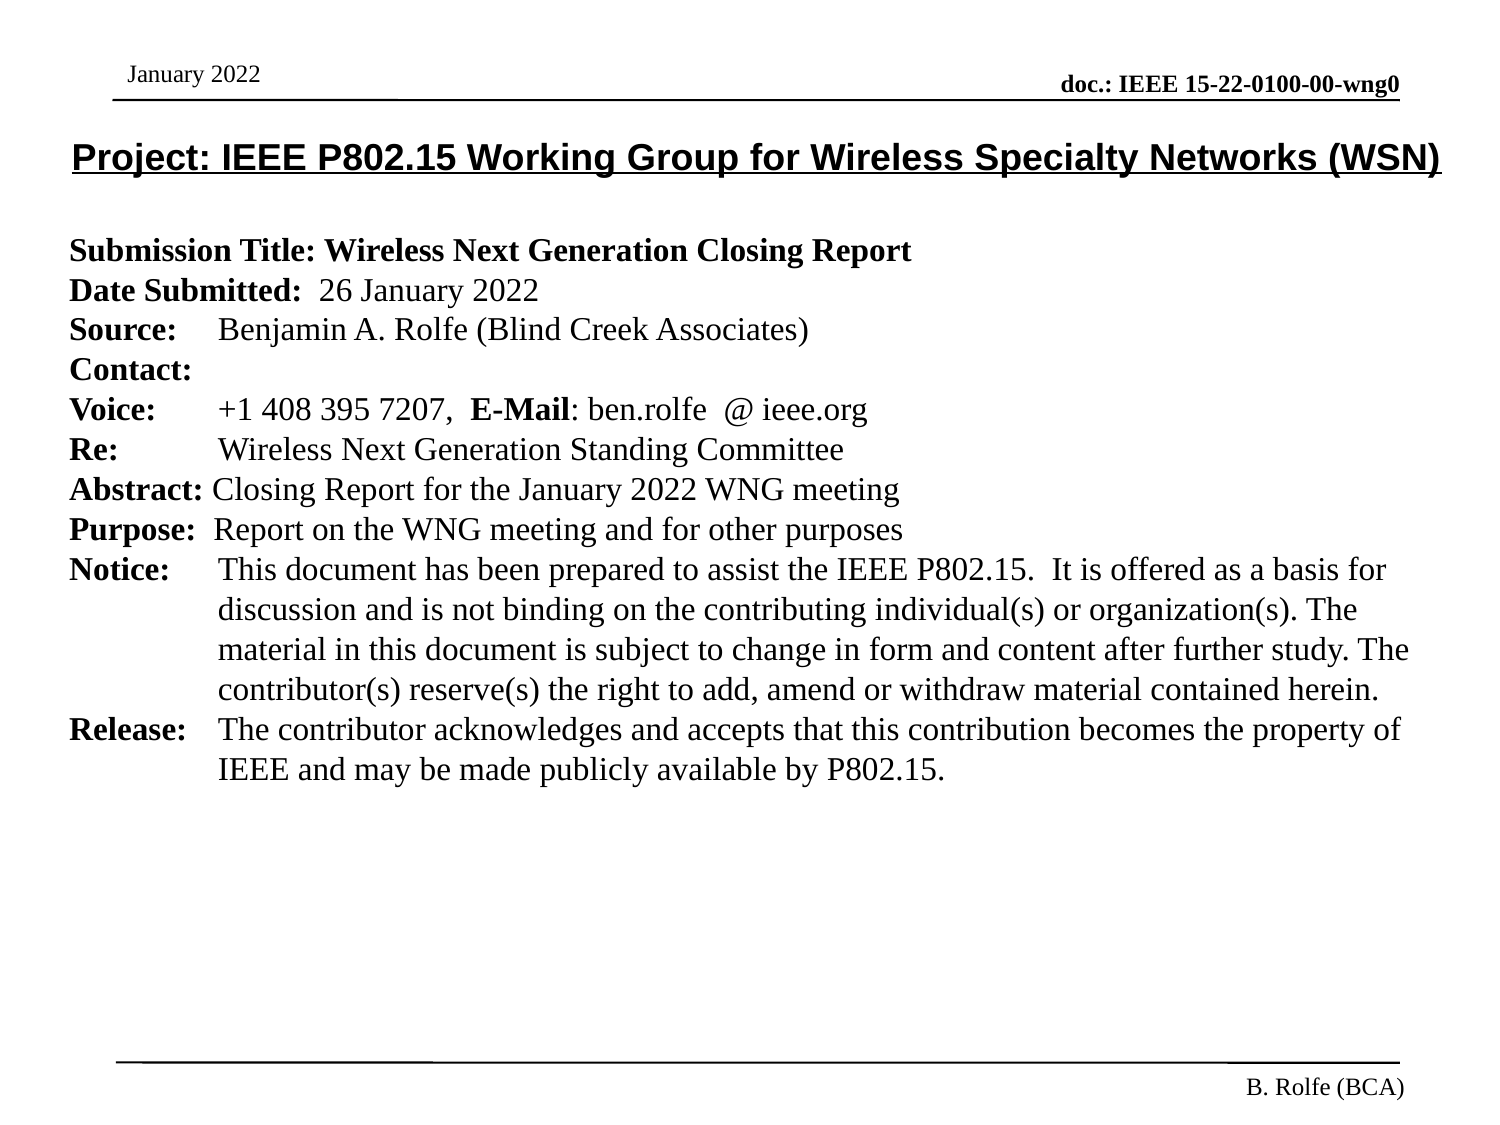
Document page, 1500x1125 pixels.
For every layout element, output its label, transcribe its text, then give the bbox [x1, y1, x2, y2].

text_box Project: IEEE P802.15 Working Group for Wireless Specialty Networks (WSN) Submission Title: Wireless Next Generation Closing Report Date Submitted: 26 January 2022 Source: Benjamin A. Rolfe (Blind Creek Associates) Contact: Voice: +1 408 395 7207, E-Mail: ben.rolfe @ ieee.org Re: Wireless Next Generation Standing Committee Abstract: Closing Report for the January 2022 WNG meeting Purpose: Report on the WNG meeting and for other purposes Notice: This document has been prepared to assist the IEEE P802.15. It is offered as a basis for discussion and is not binding on the contributing individual(s) or organization(s). The material in this document is subject to change in form and content after further study. The contributor(s) reserve(s) the right to add, amend or withdraw material contained herein. Release: The contributor acknowledges and accepts that this contribution becomes the property of IEEE and may be made publicly available by P802.15. [53, 125, 1459, 795]
